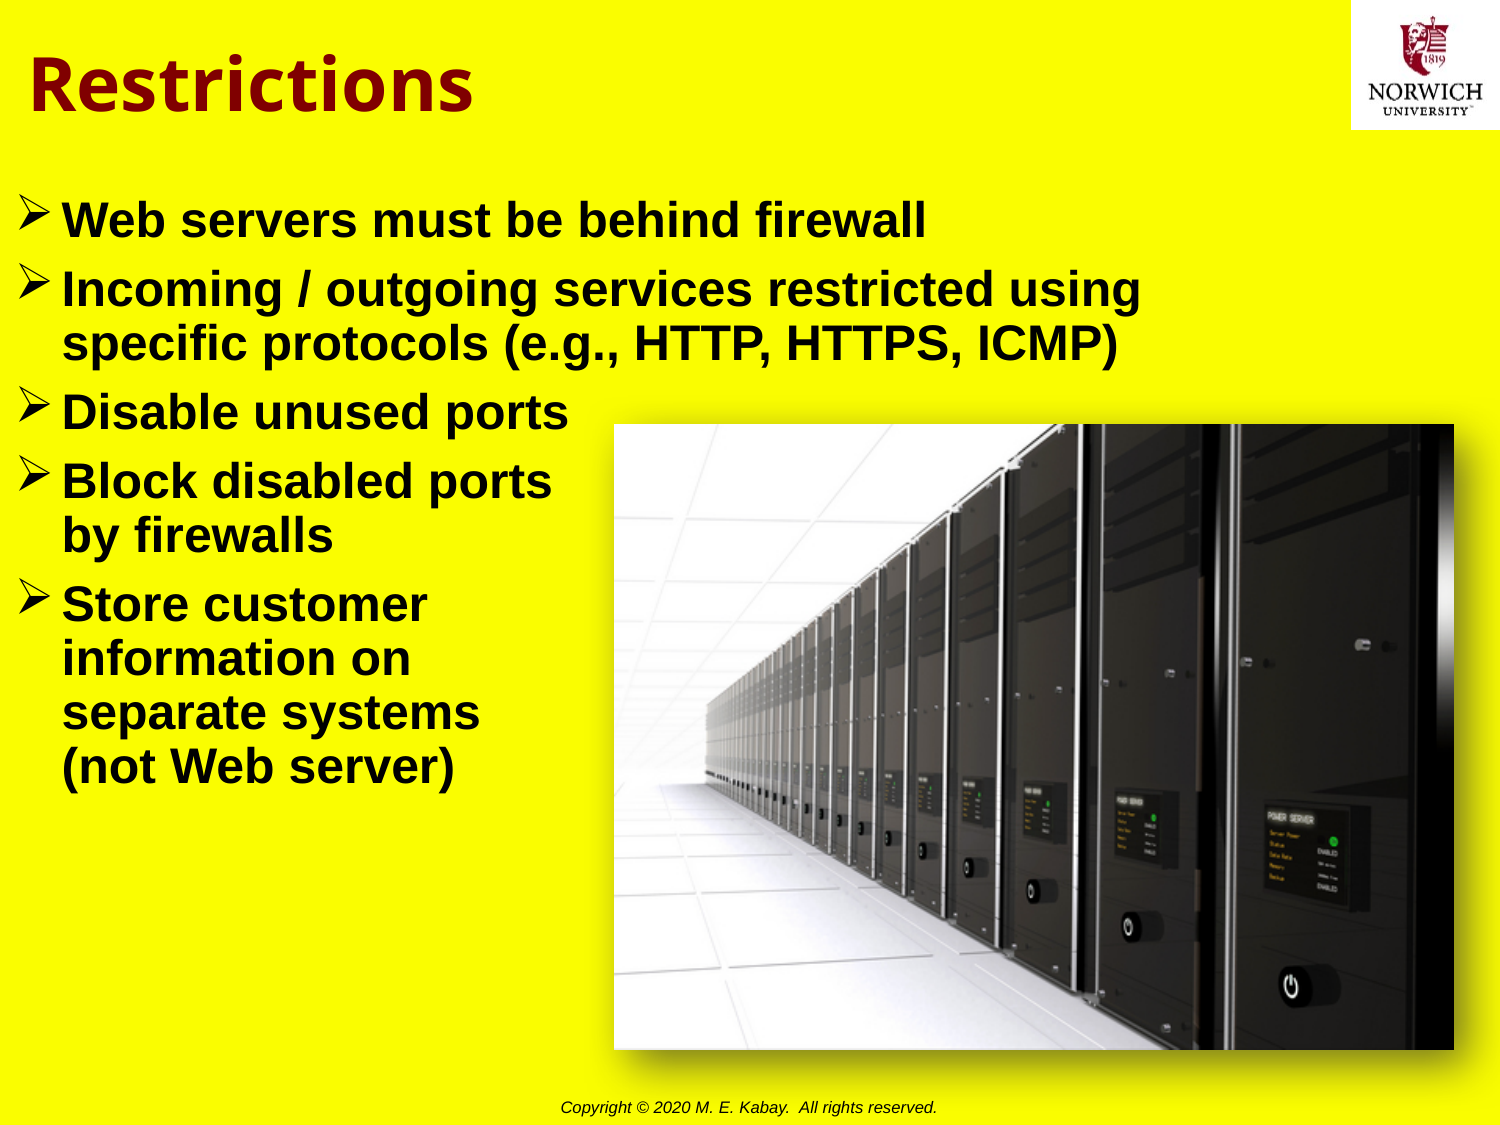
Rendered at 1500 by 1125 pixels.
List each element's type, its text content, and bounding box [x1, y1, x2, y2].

picture [613, 424, 1454, 1051]
list Web servers must be behind firewall Incoming / outgoing services restricted using specific protocols (e.g., HTTP, HTTPS, ICMP) Disable unused ports Block disabled ports by firewalls Store customer information on separate systems (not Web server) [0, 186, 1338, 1038]
picture [1351, 0, 1500, 130]
title Restrictions [11, 24, 1339, 151]
